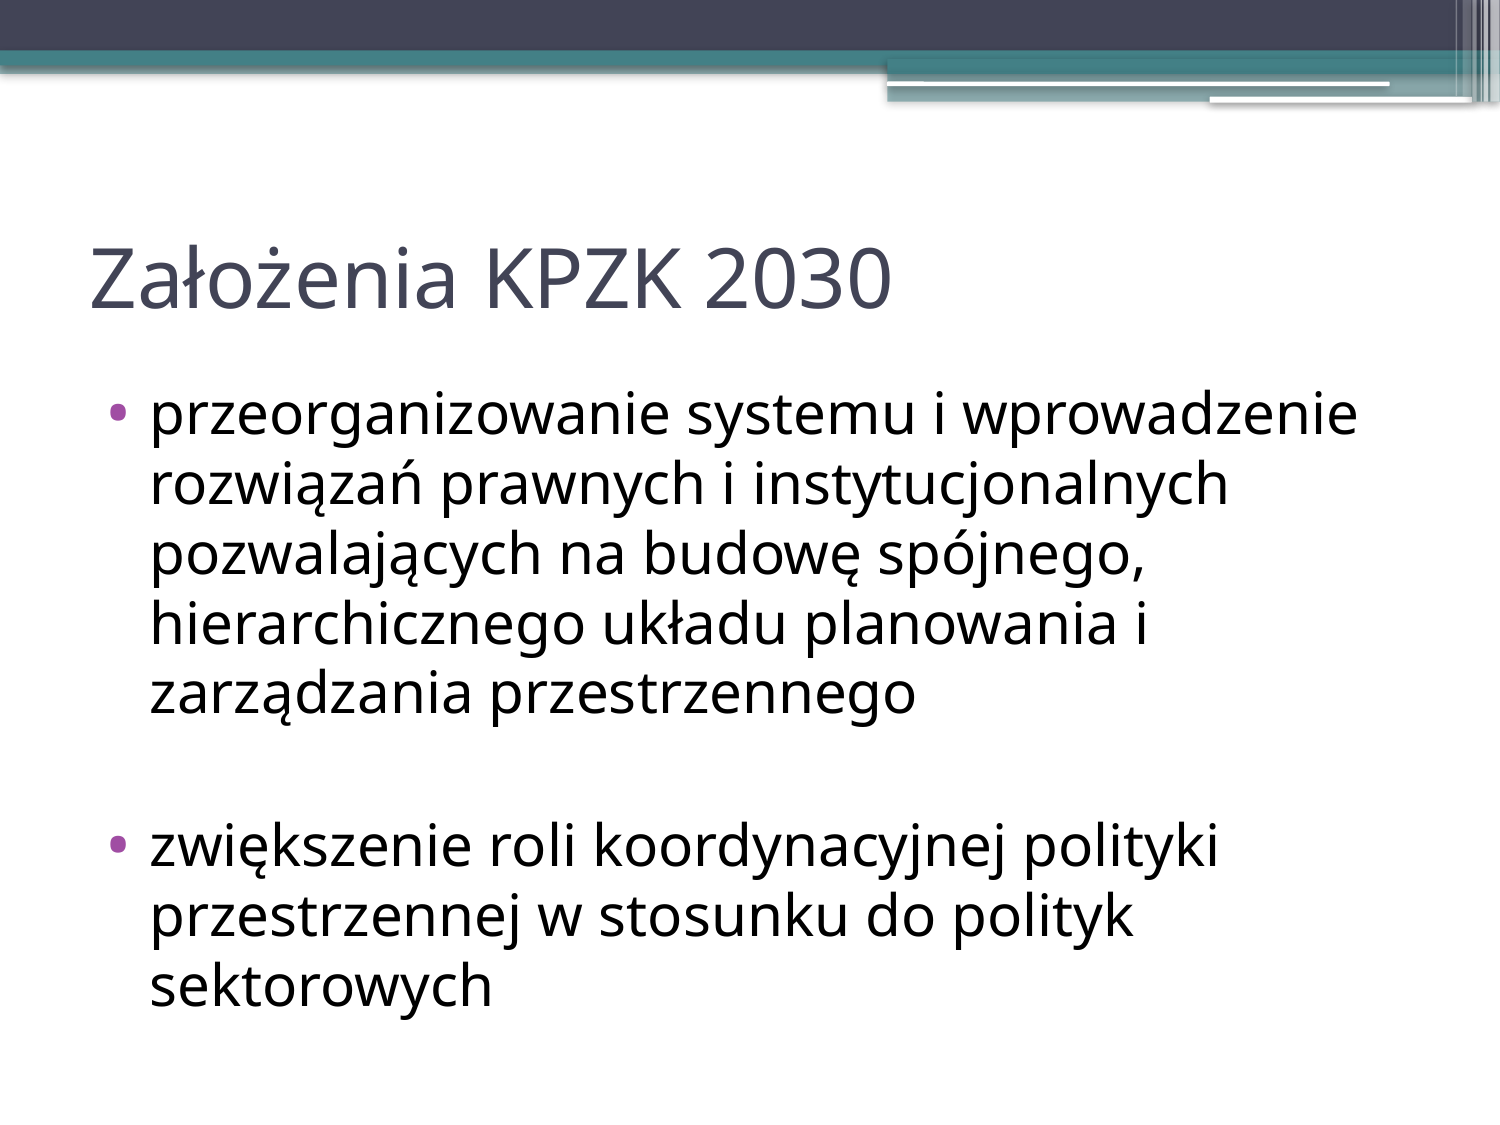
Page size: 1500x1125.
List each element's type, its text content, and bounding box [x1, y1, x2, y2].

list przeorganizowanie systemu i wprowadzenie rozwiązań prawnych i instytucjonalnych pozwalających na budowę spójnego, hierarchicznego układu planowania i zarządzania przestrzennego zwiększenie roli koordynacyjnej polityki przestrzennej w stosunku do polityk sektorowych [75, 368, 1425, 1079]
title Założenia KPZK 2030 [75, 187, 1425, 363]
